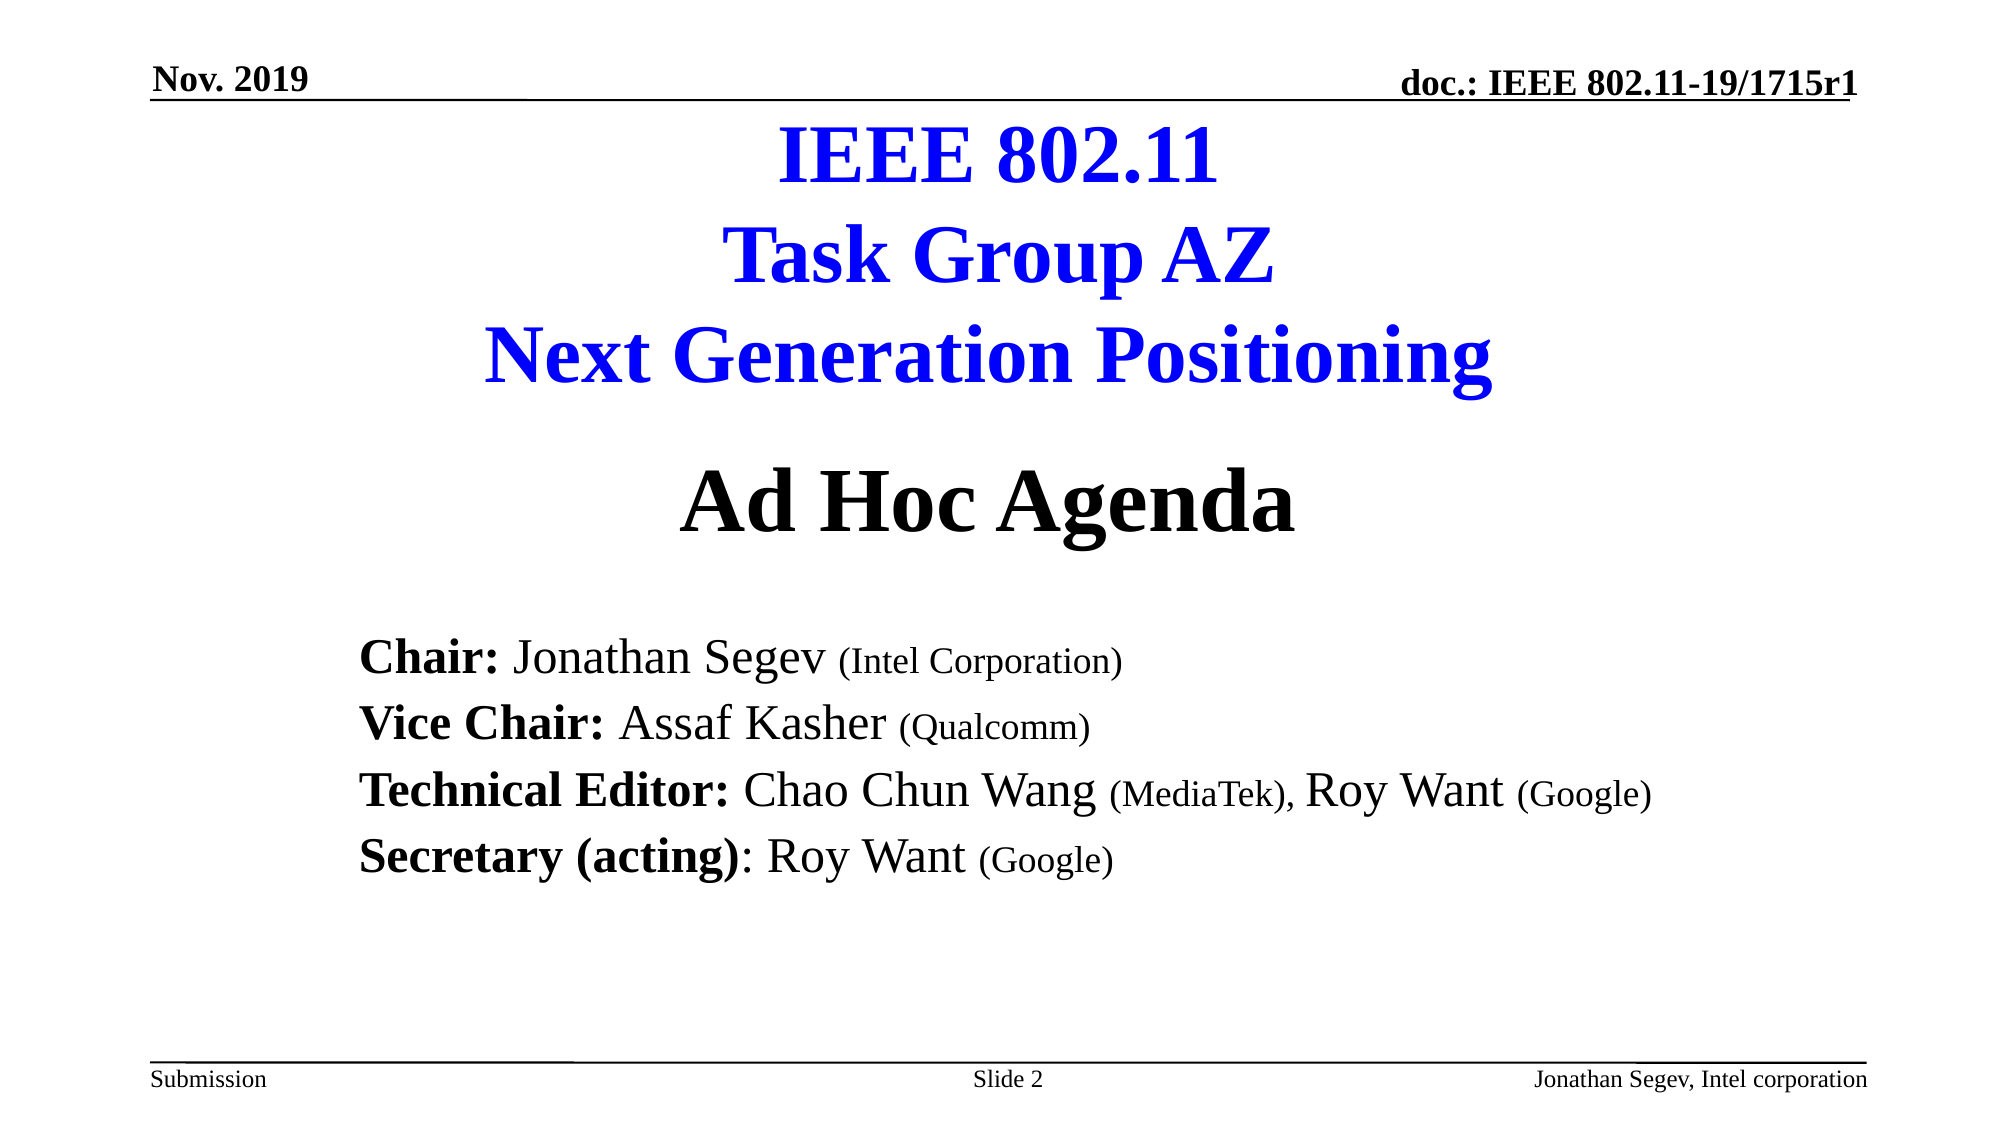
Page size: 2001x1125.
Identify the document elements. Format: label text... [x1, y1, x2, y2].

footer Jonathan Segev, Intel corporation [1171, 1061, 1869, 1093]
slide_number Slide 2 [950, 1061, 1067, 1123]
list Ad Hoc Agenda Chair: Jonathan Segev (Intel Corporation) Vice Chair: Assaf Kasher (Qualcomm) Technical Editor: Chao Chun Wang (MediaTek), Roy Want (Google) Secretary (acting): Roy Want (Google) [149, 444, 1850, 1000]
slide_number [152, 54, 563, 100]
title IEEE 802.11 Task Group AZ Next Generation Positioning [149, 112, 1850, 386]
